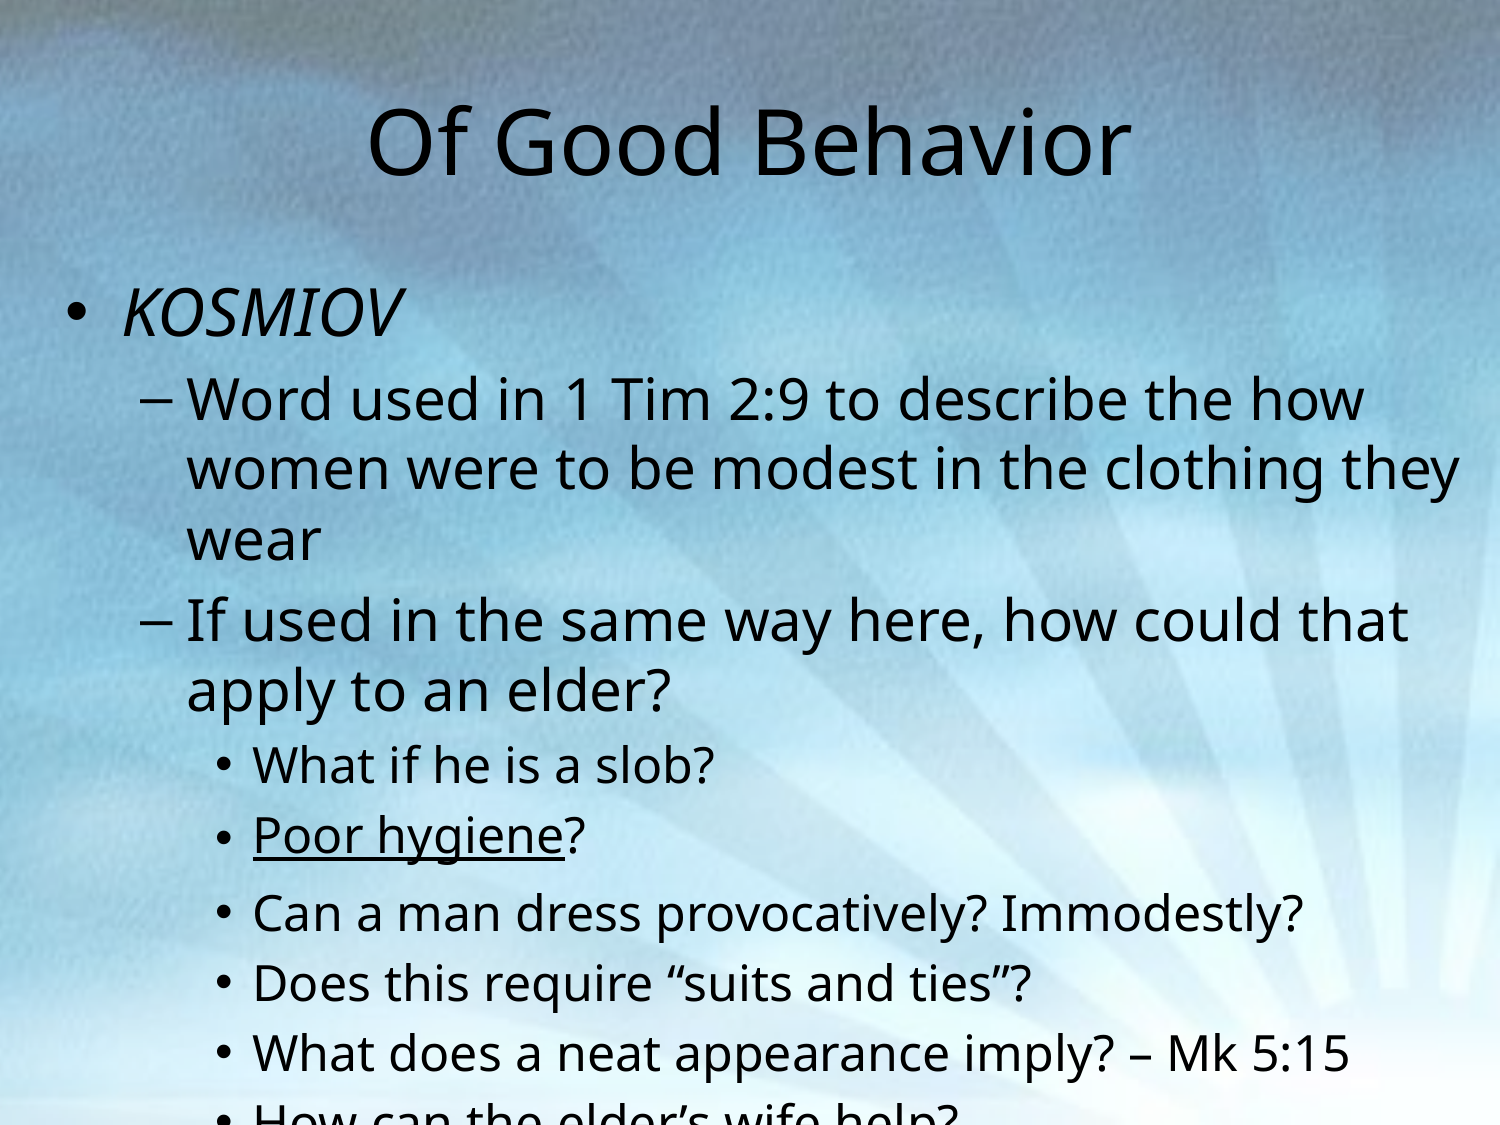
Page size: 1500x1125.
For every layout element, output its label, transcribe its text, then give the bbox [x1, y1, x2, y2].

title Of Good Behavior [0, 45, 1500, 233]
list KOSMIOV Word used in 1 Tim 2:9 to describe the how women were to be modest in the clothing they wear If used in the same way here, how could that apply to an elder? What if he is a slob? Poor hygiene? Can a man dress provocatively? Immodestly? Does this require “suits and ties”? What does a neat appearance imply? – Mk 5:15 How can the elder’s wife help? [50, 262, 1500, 1125]
